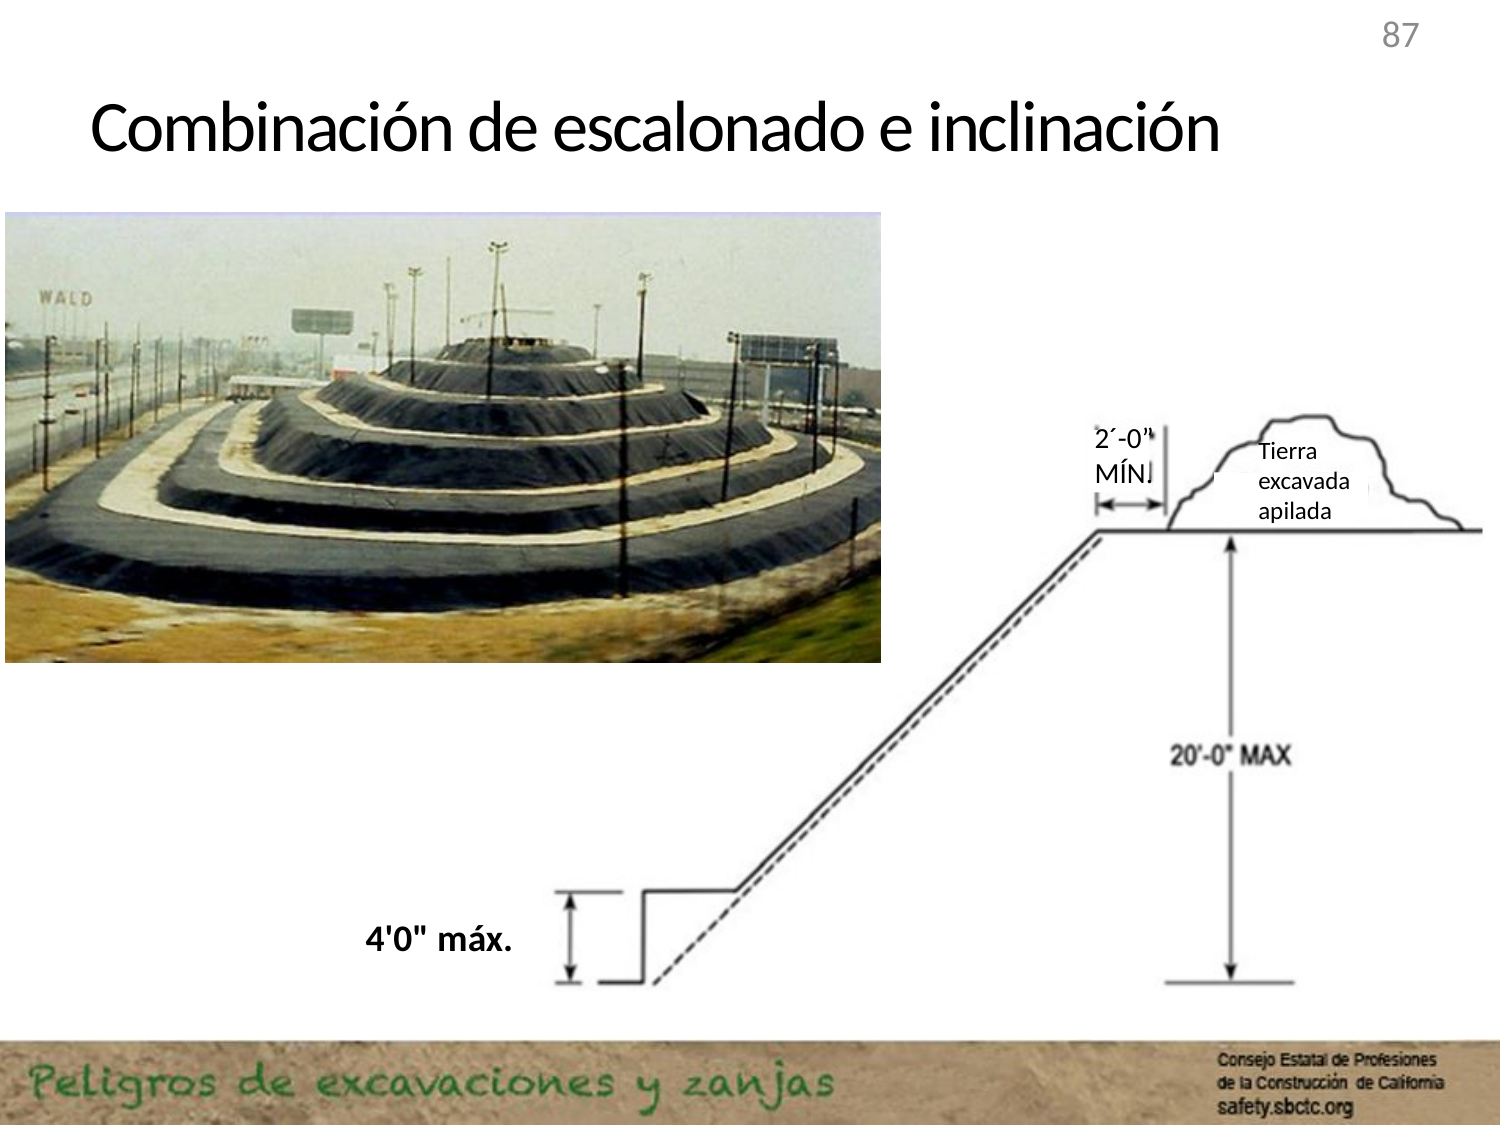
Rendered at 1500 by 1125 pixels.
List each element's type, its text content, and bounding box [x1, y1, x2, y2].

picture [4, 212, 881, 663]
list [426, 362, 1499, 1026]
text_box 87 [1367, 2, 1500, 63]
text_box 4'0" máx. [350, 906, 421, 967]
picture [0, 1039, 1500, 1125]
title Combinación de escalonado e inclinación [75, 45, 1488, 200]
